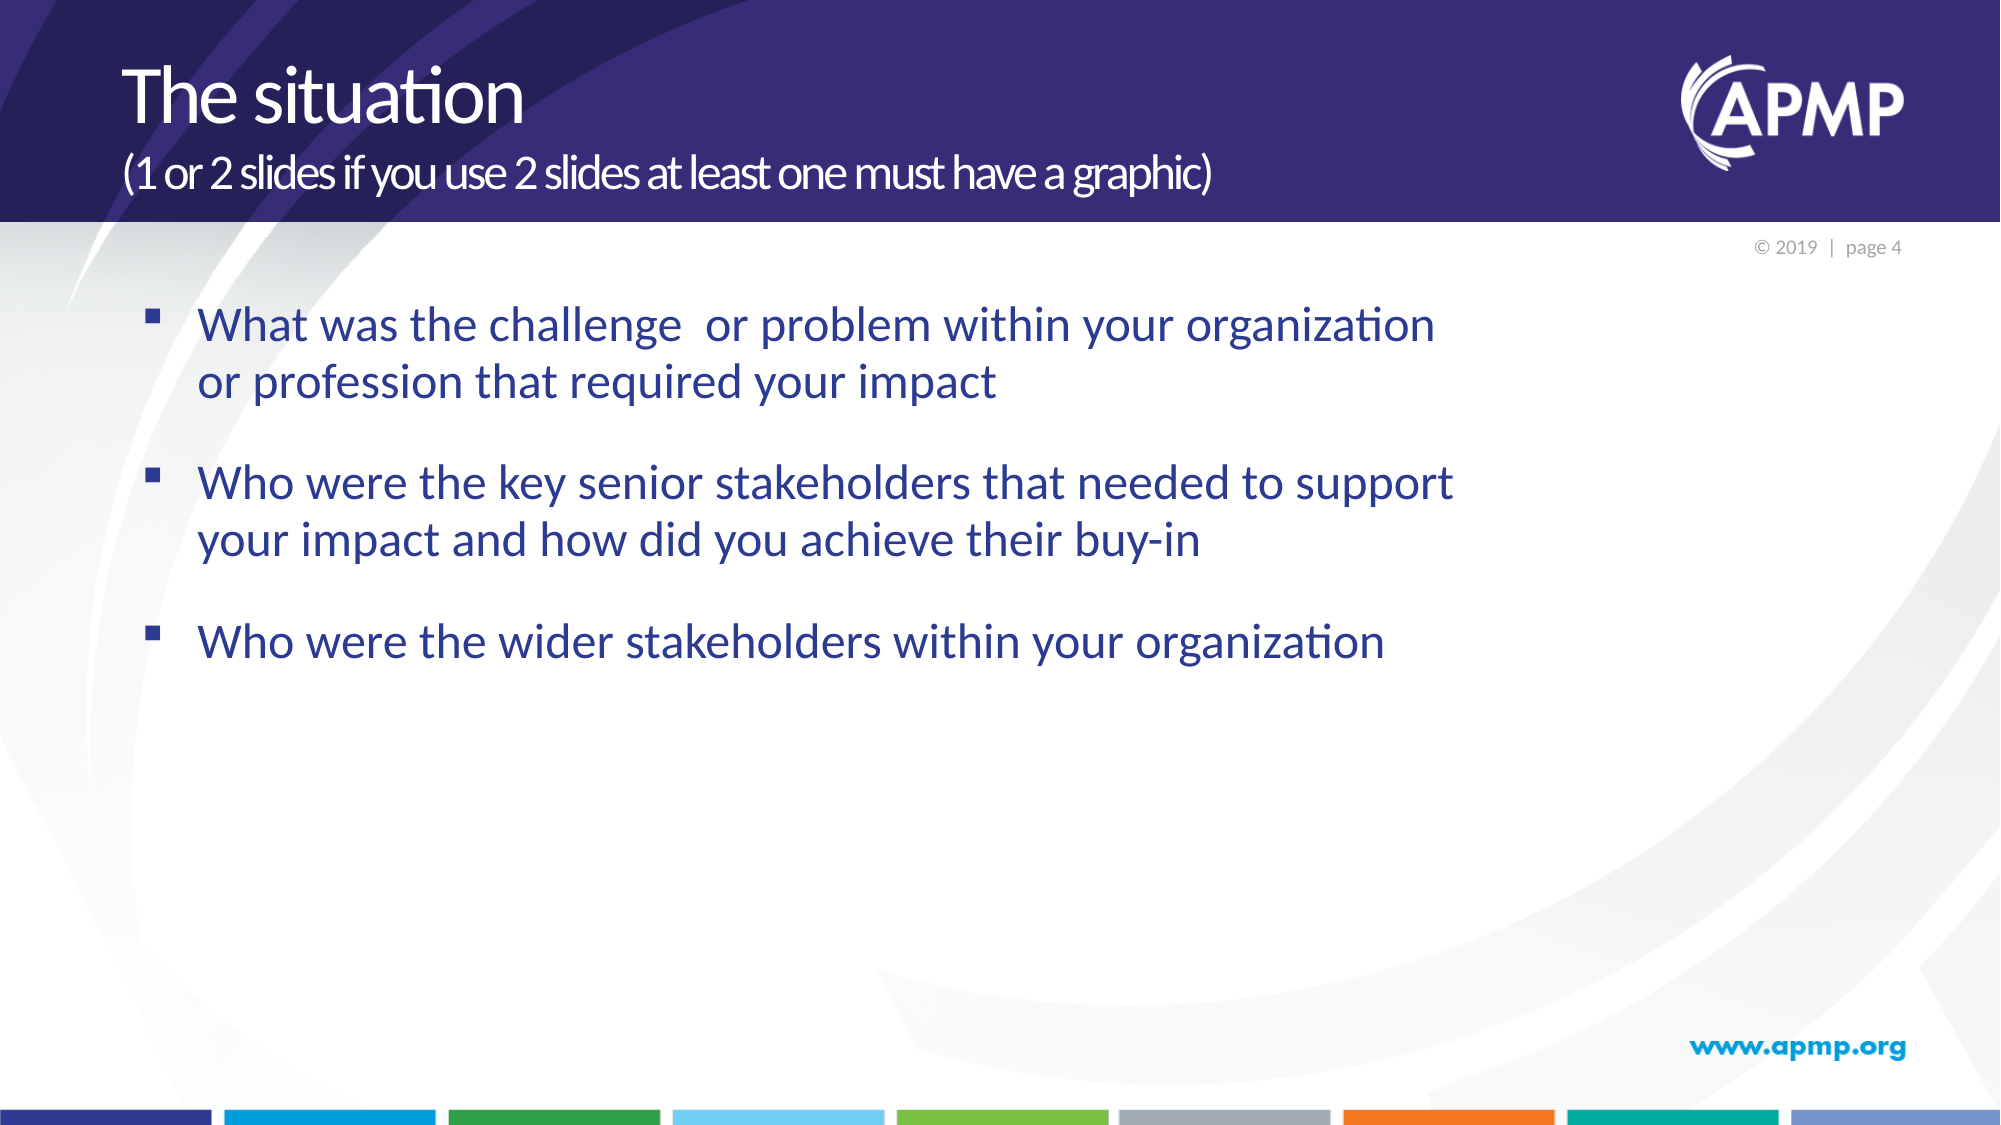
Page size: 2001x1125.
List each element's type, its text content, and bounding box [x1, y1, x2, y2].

picture [0, 0, 2001, 1125]
text_box What was the challenge or problem within your organization or profession that required your impact Who were the key senior stakeholders that needed to support your impact and how did you achieve their buy-in Who were the wider stakeholders within your organization [141, 295, 1472, 670]
title The situation (1 or 2 slides if you use 2 slides at least one must have a graphic) [105, 32, 1907, 221]
